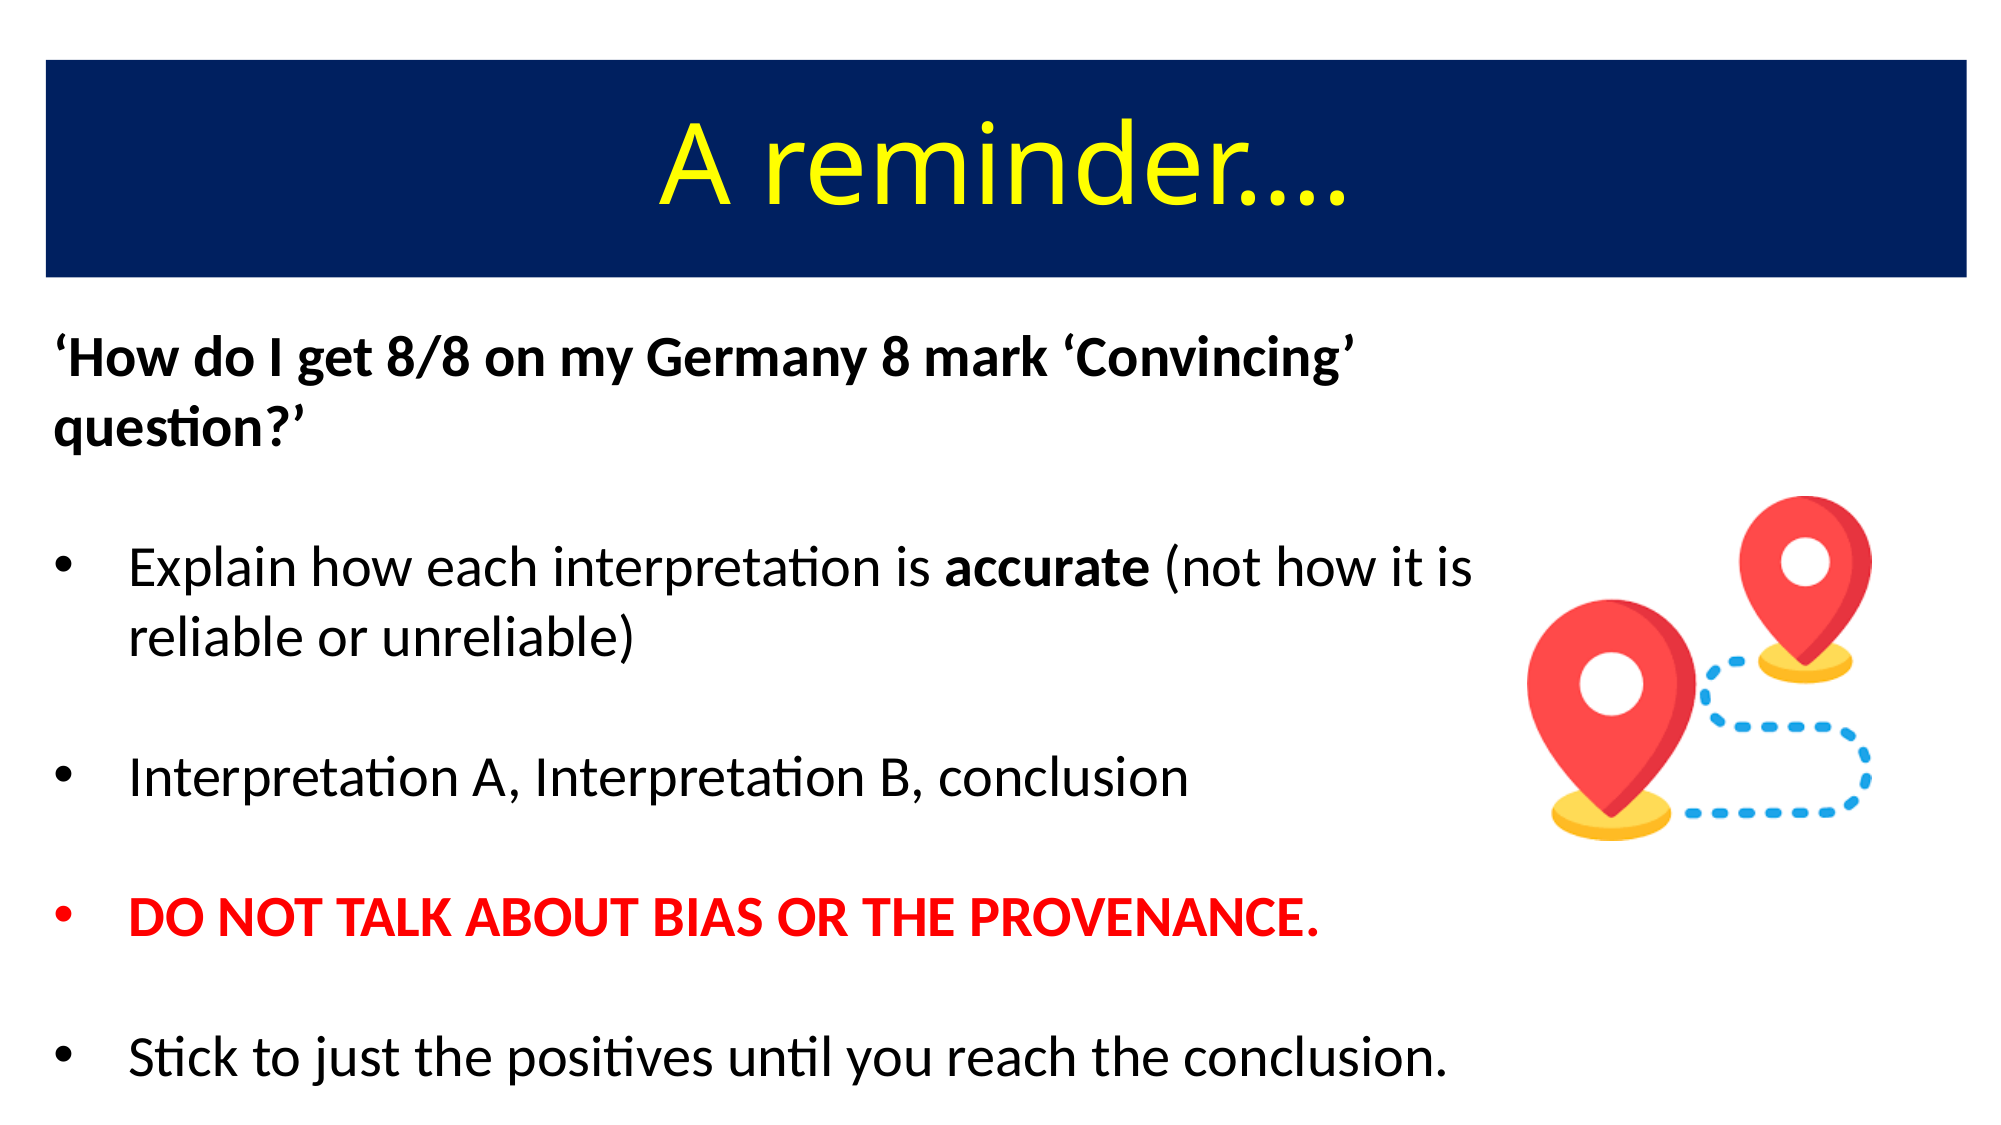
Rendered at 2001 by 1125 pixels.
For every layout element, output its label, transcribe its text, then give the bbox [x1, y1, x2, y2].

text_box ‘How do I get 8/8 on my Germany 8 mark ‘Convincing’ question?’ Explain how each interpretation is accurate (not how it is reliable or unreliable) Interpretation A, Interpretation B, conclusion DO NOT TALK ABOUT BIAS OR THE PROVENANCE. Stick to just the positives until you reach the conclusion. [45, 310, 1491, 1096]
title A reminder…. [45, 59, 1968, 278]
picture [1527, 496, 1872, 841]
